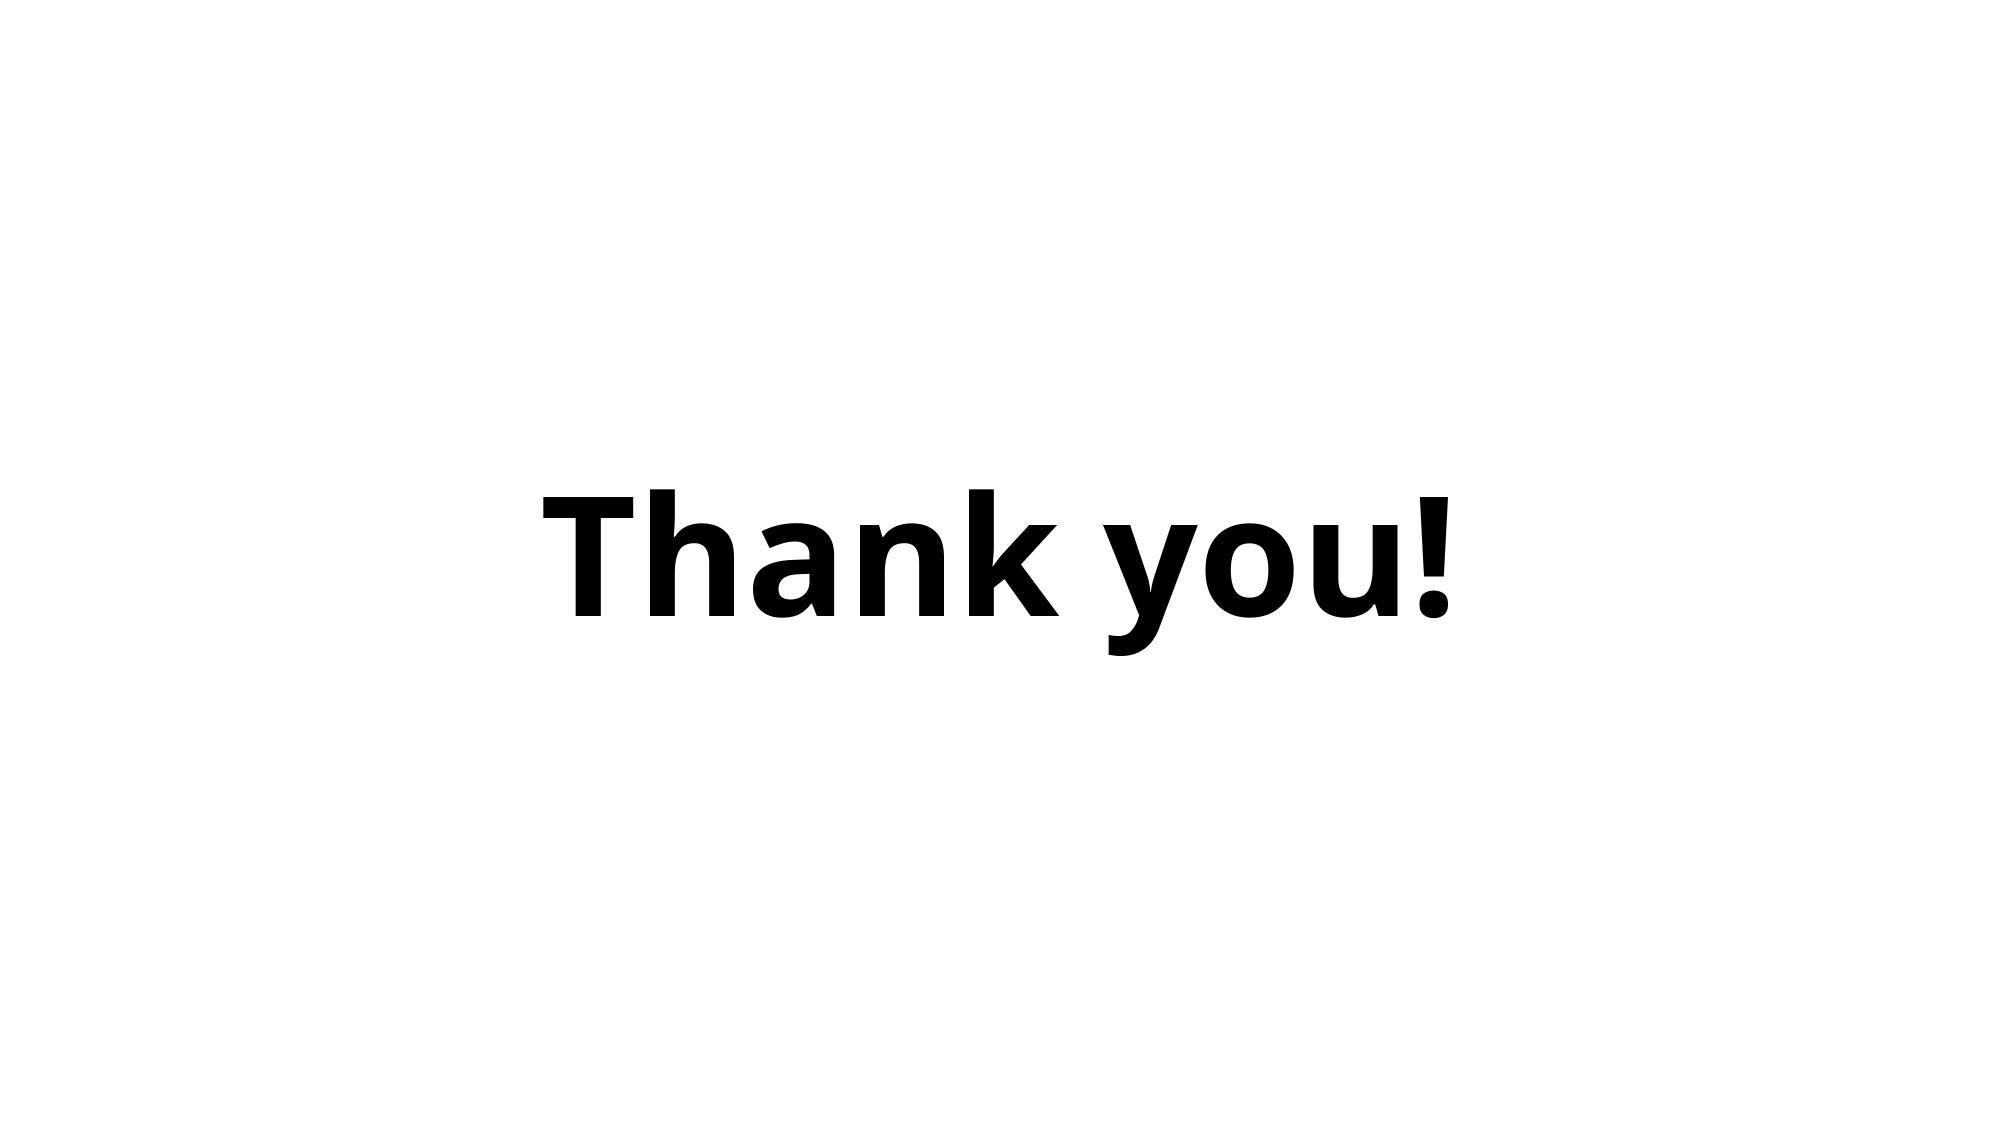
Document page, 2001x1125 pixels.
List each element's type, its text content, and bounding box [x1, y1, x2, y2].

title Thank you! [137, 453, 1863, 672]
